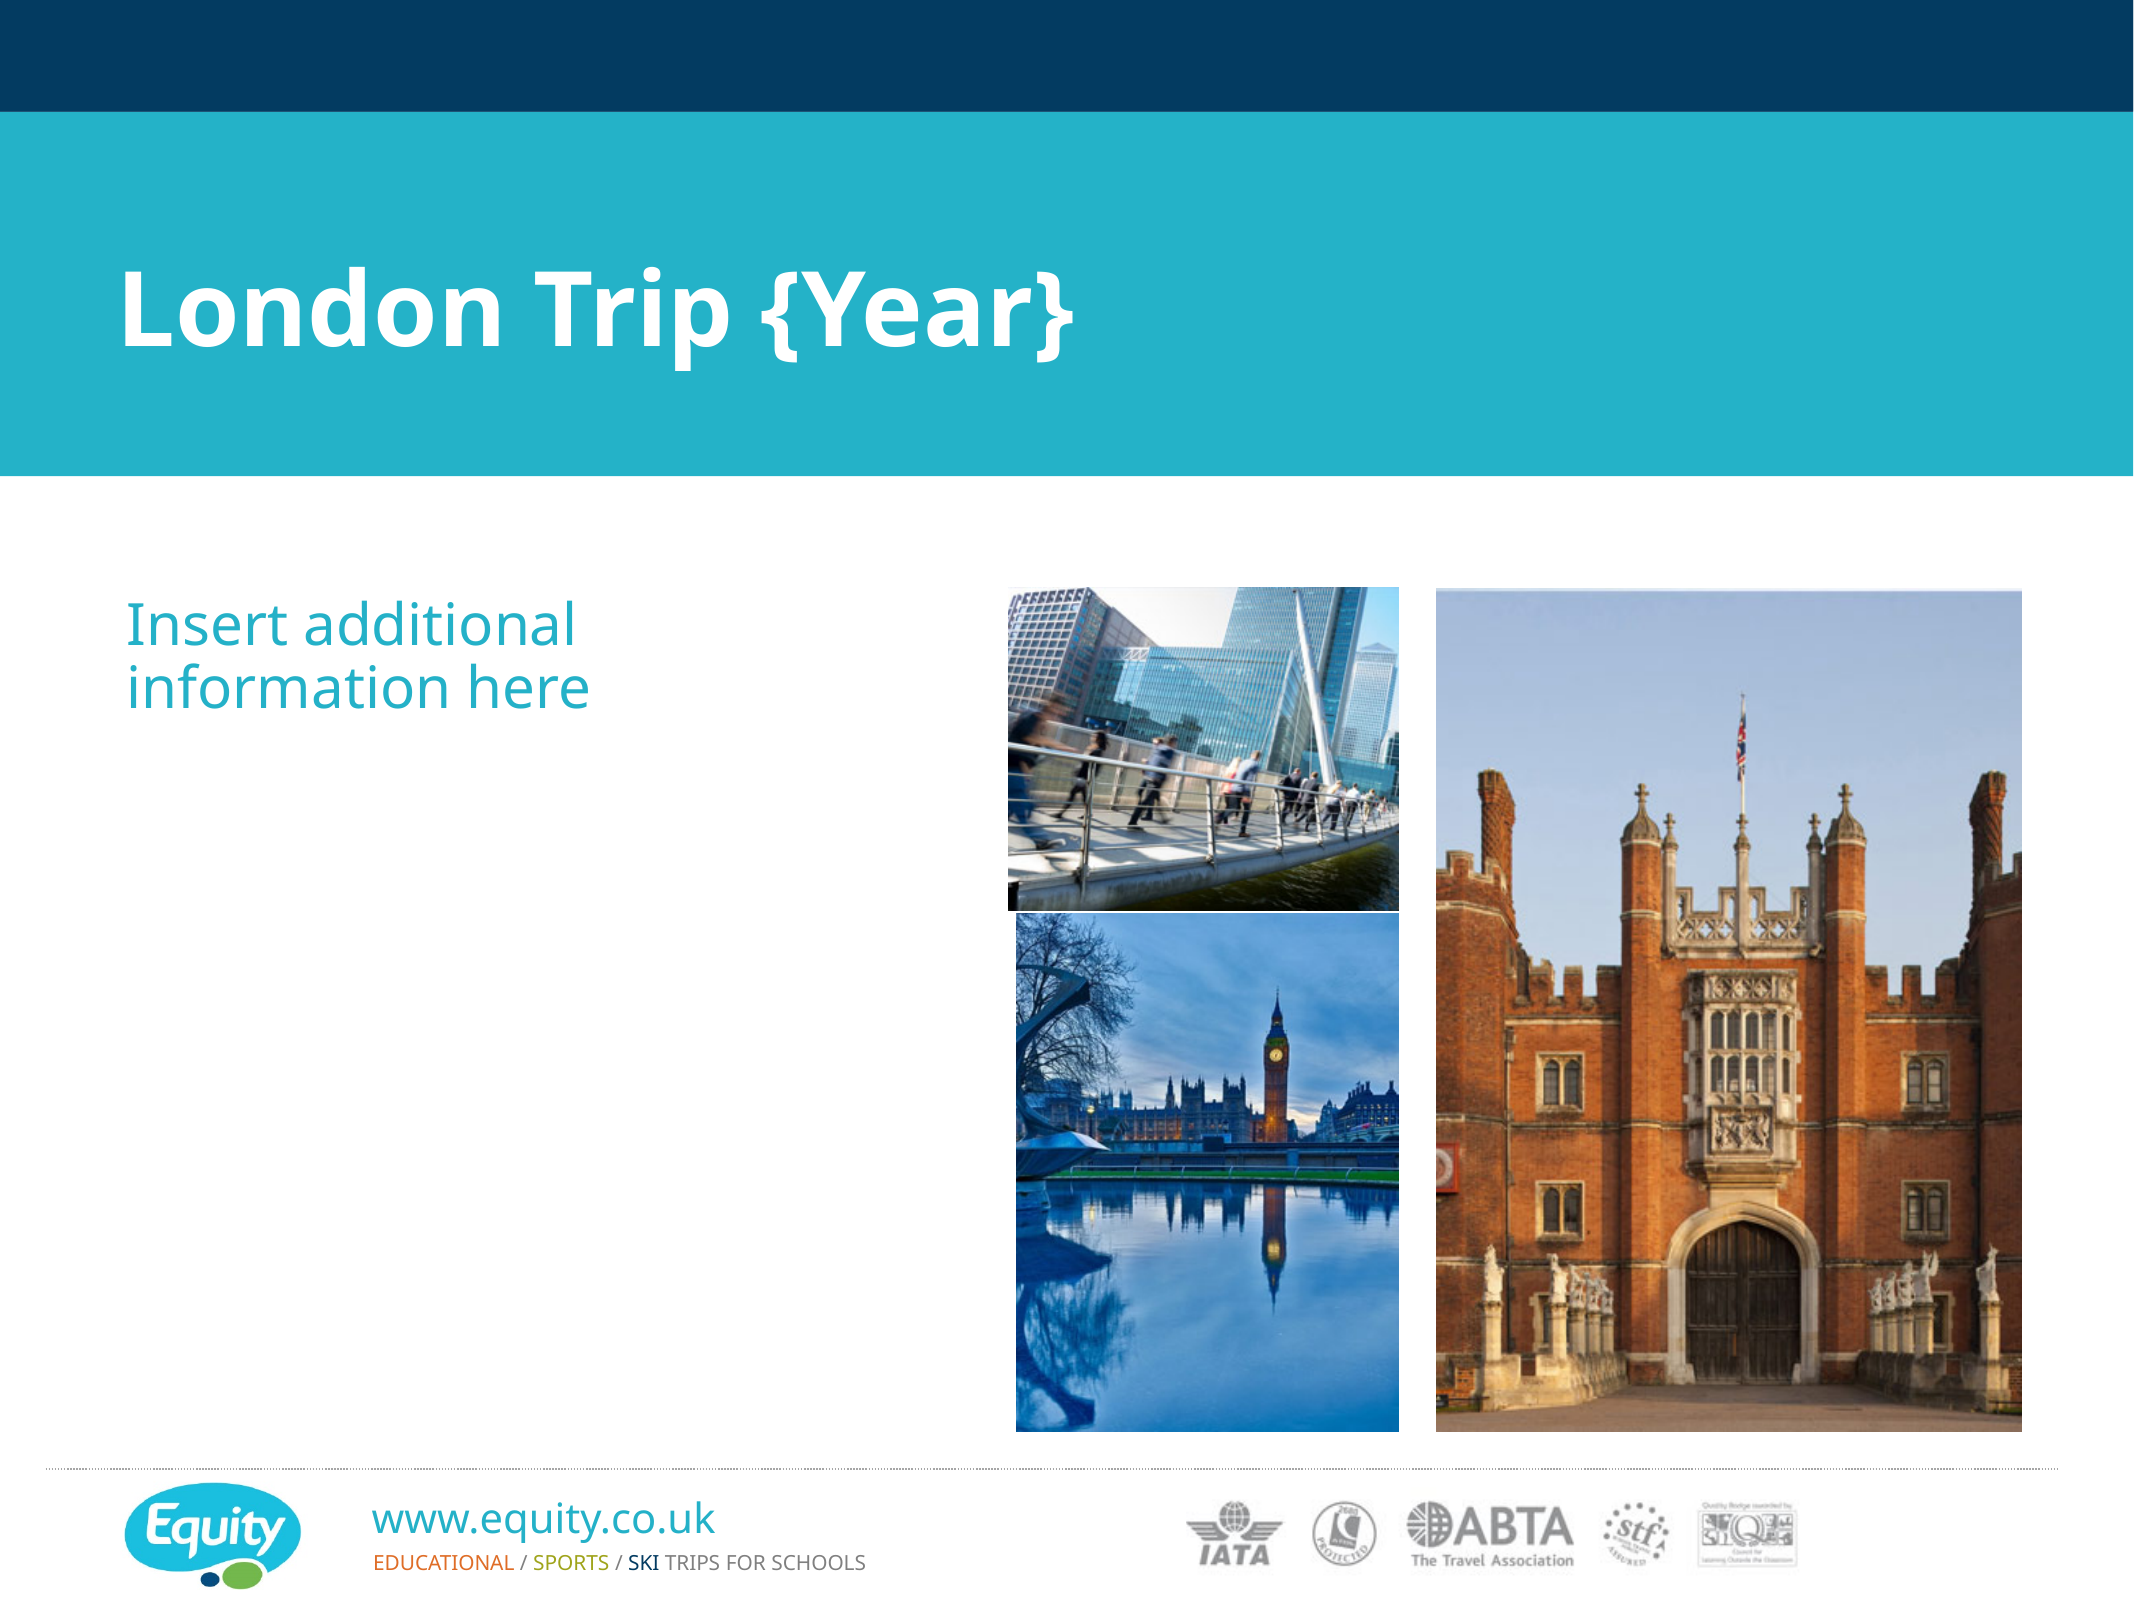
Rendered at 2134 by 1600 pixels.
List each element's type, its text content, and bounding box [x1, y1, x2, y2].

title London Trip {Year} [111, 252, 1743, 421]
picture [1186, 1487, 1812, 1582]
picture [1007, 587, 1400, 1433]
list Insert additional information here [111, 588, 843, 1437]
picture [1435, 587, 2022, 1432]
picture [109, 1448, 316, 1590]
